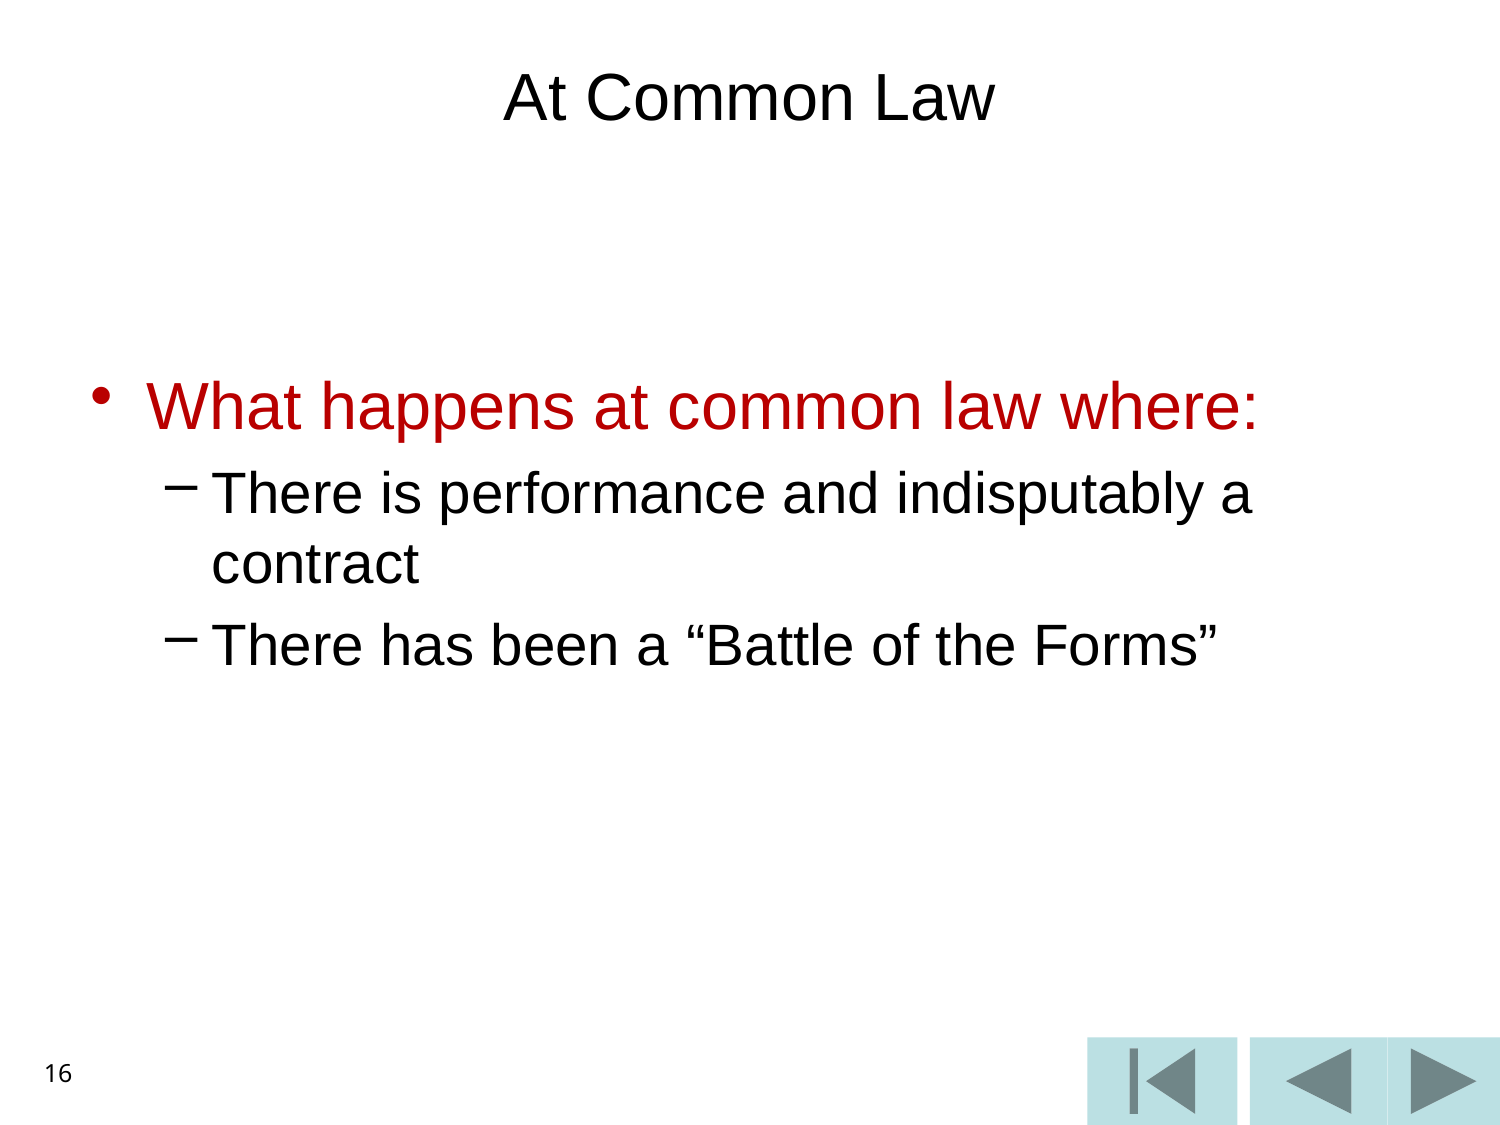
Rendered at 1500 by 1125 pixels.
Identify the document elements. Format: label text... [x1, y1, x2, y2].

title At Common Law [0, 0, 1500, 188]
list What happens at common law where: There is performance and indisputably a contract There has been a “Battle of the Forms” [75, 262, 1425, 1005]
slide_number 16 [0, 1049, 88, 1125]
